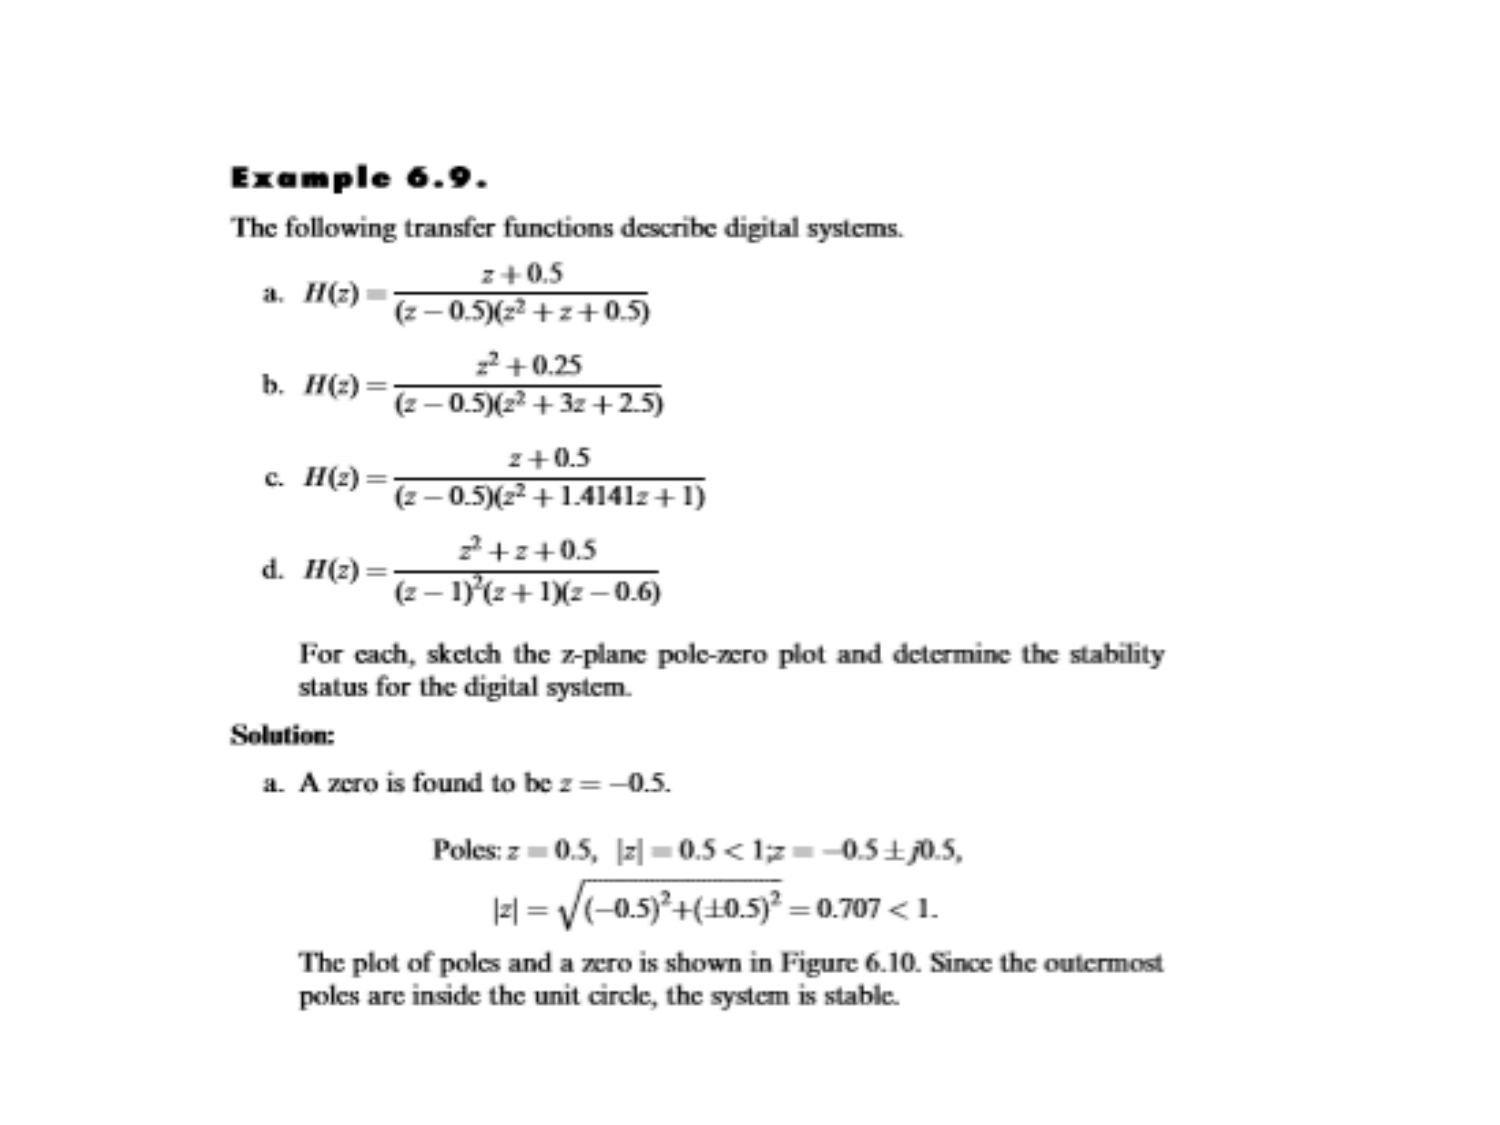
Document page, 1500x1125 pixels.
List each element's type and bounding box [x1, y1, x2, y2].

picture [170, 136, 1329, 1055]
